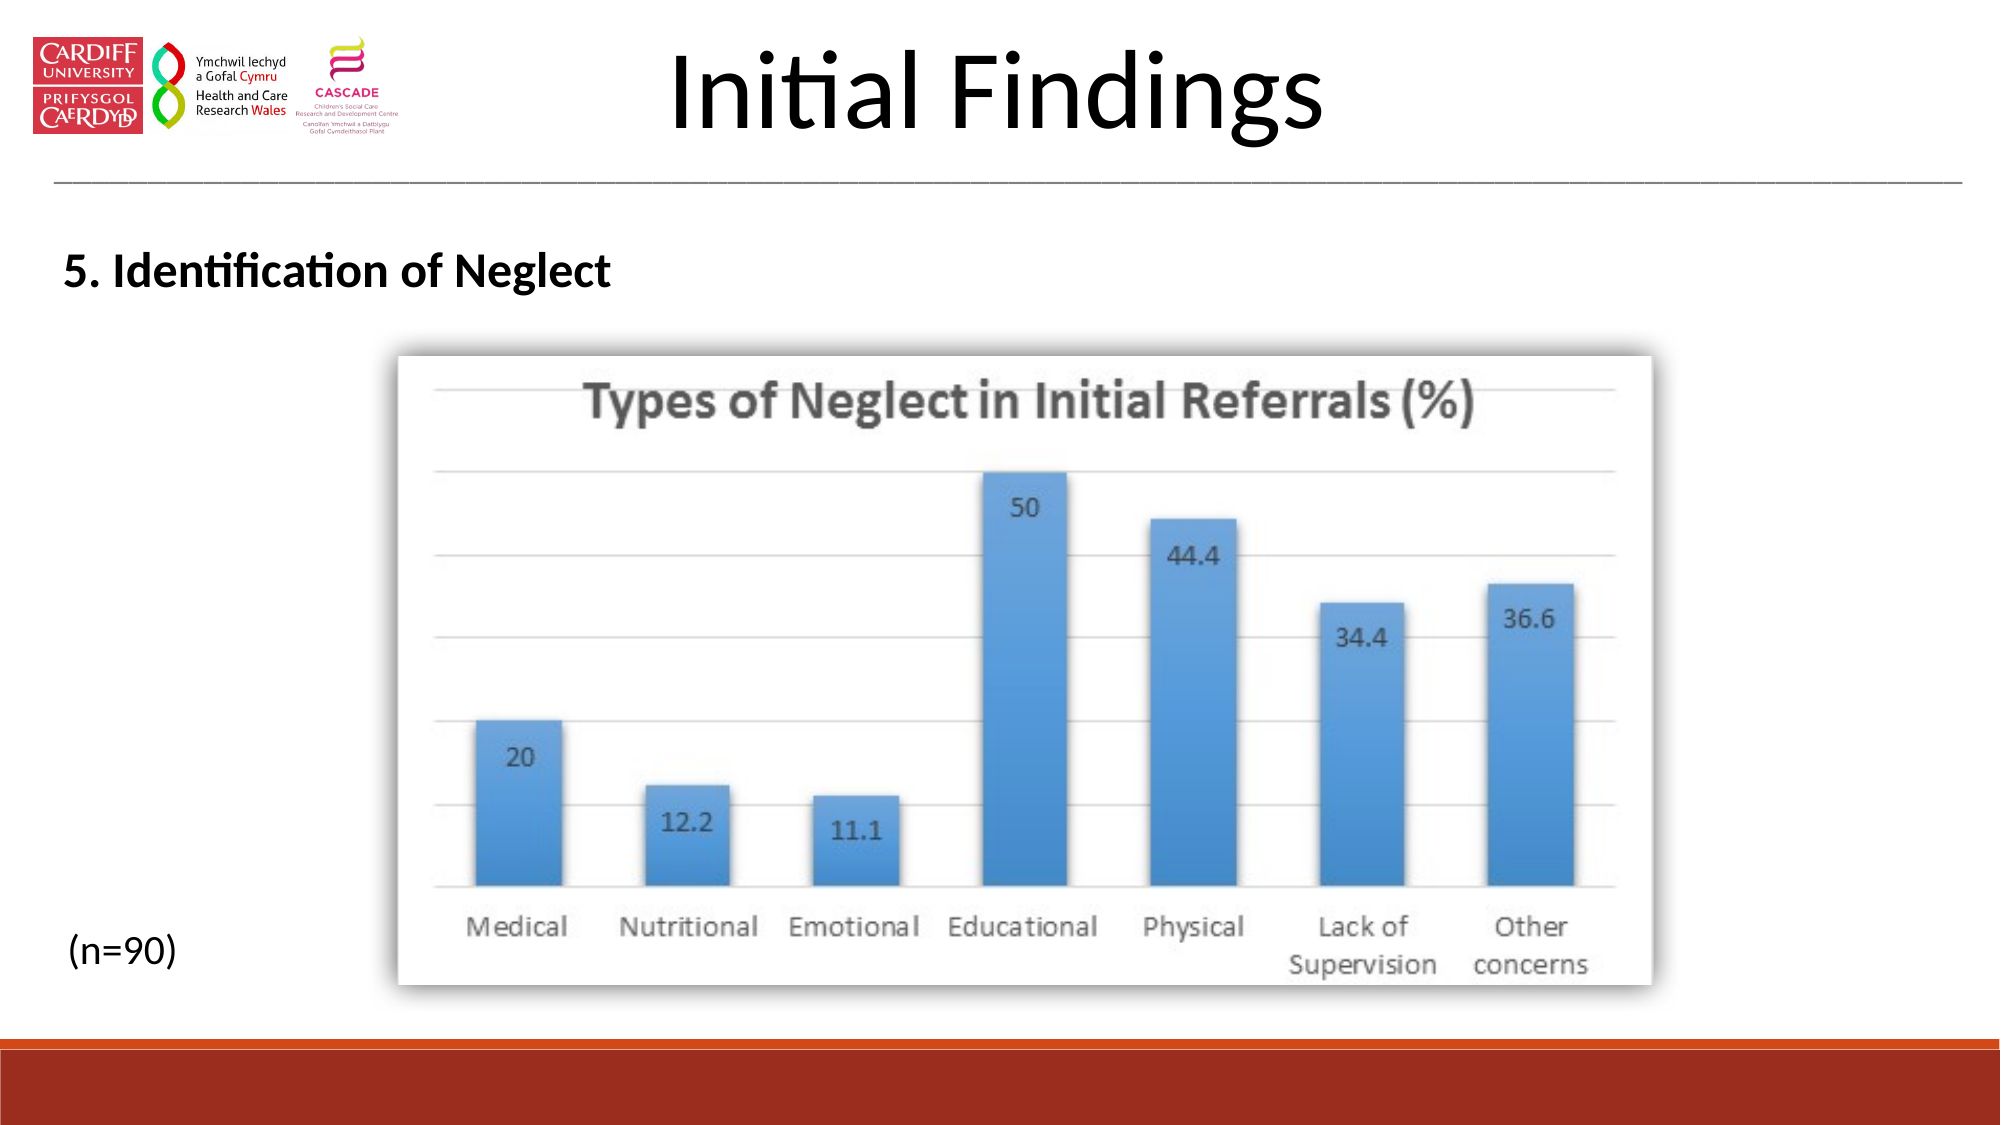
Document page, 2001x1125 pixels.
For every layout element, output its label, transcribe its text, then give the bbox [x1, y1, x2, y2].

text_box 5. Identification of Neglect (n=90) [33, 230, 1874, 1106]
picture [396, 356, 1655, 986]
text_box ______________________________________________________________________________________________________ [39, 134, 1999, 195]
text_box Initial Findings [652, 8, 1420, 134]
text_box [33, 35, 398, 138]
